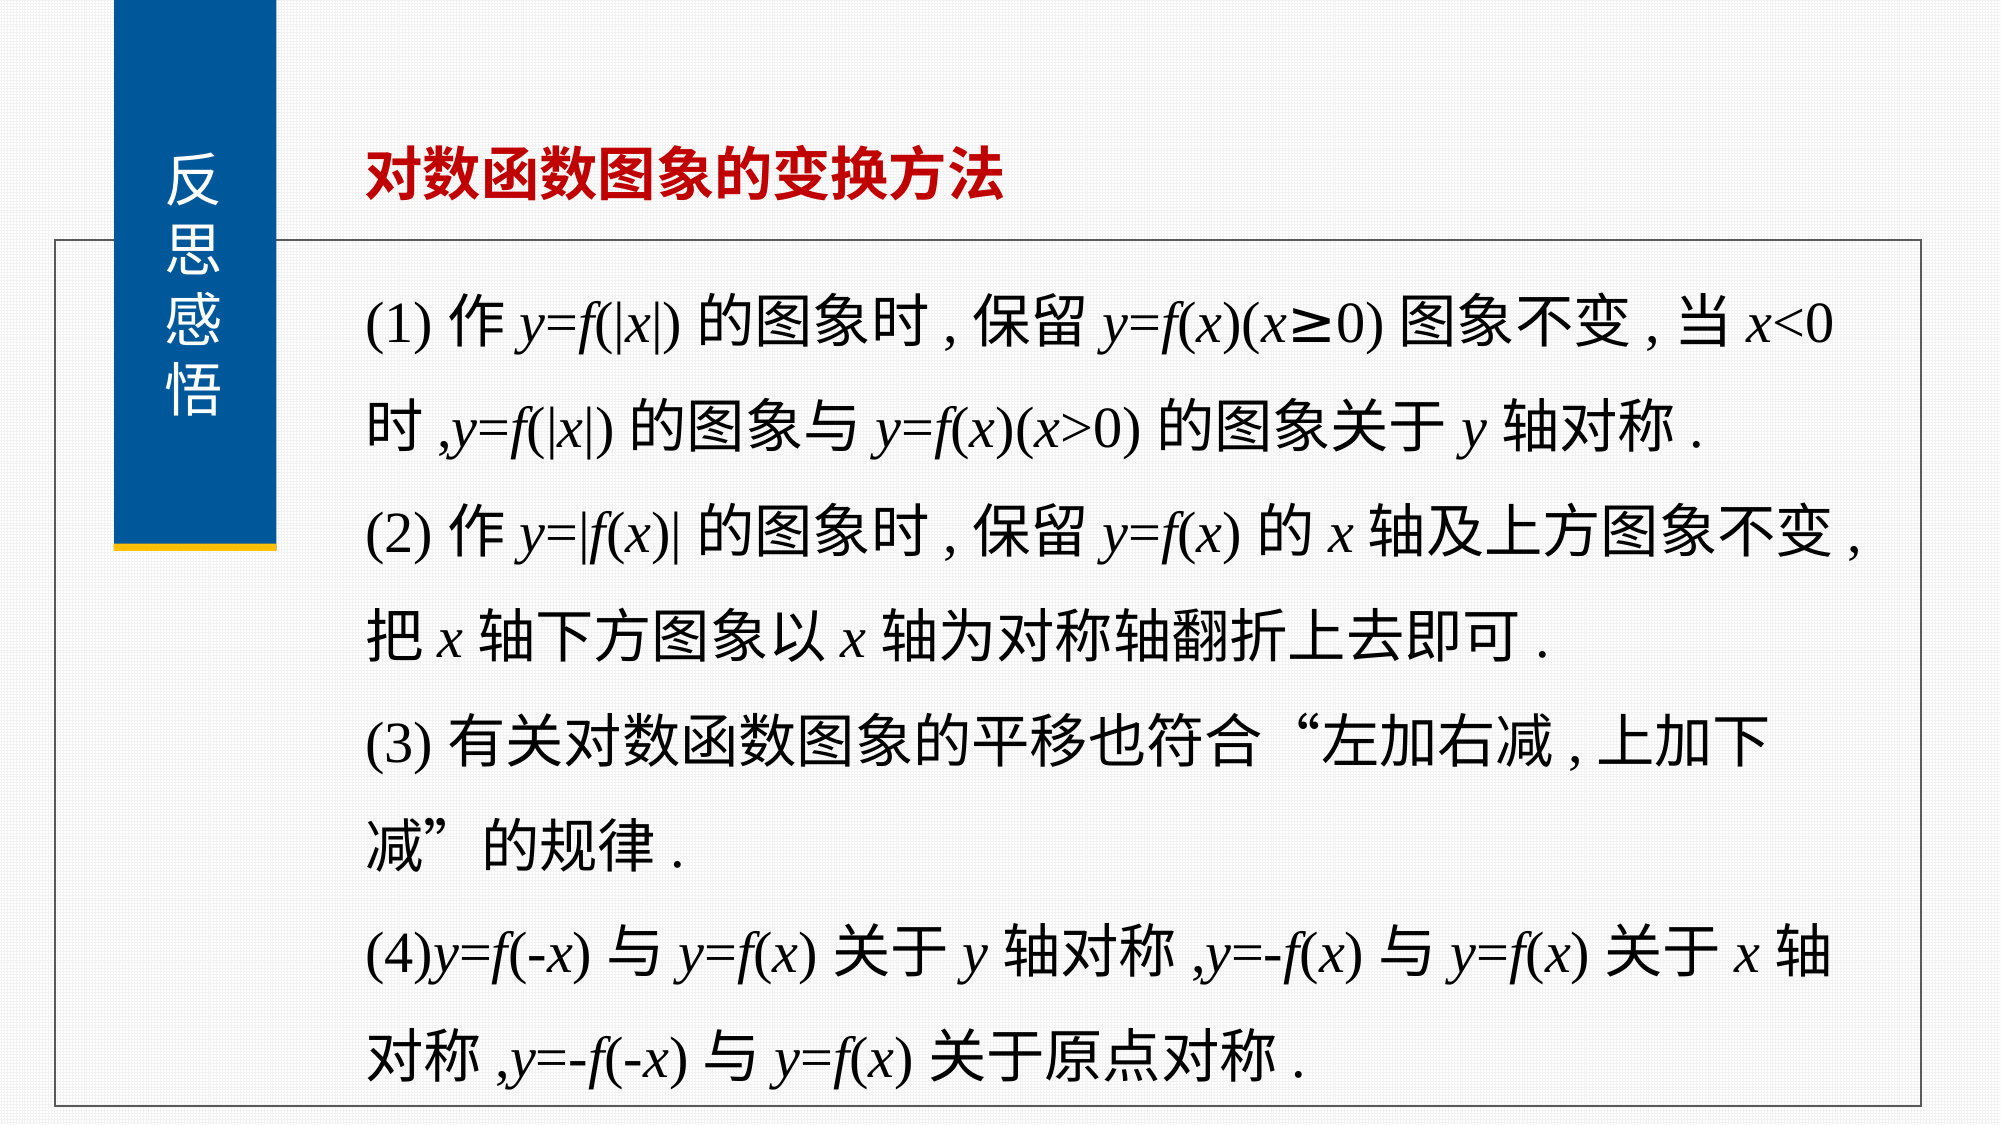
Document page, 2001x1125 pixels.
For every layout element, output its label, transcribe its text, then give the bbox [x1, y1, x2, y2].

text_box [113, 0, 277, 552]
text_box 对数函数图象的变换方法 [350, 129, 1922, 215]
text_box [54, 239, 1922, 1107]
